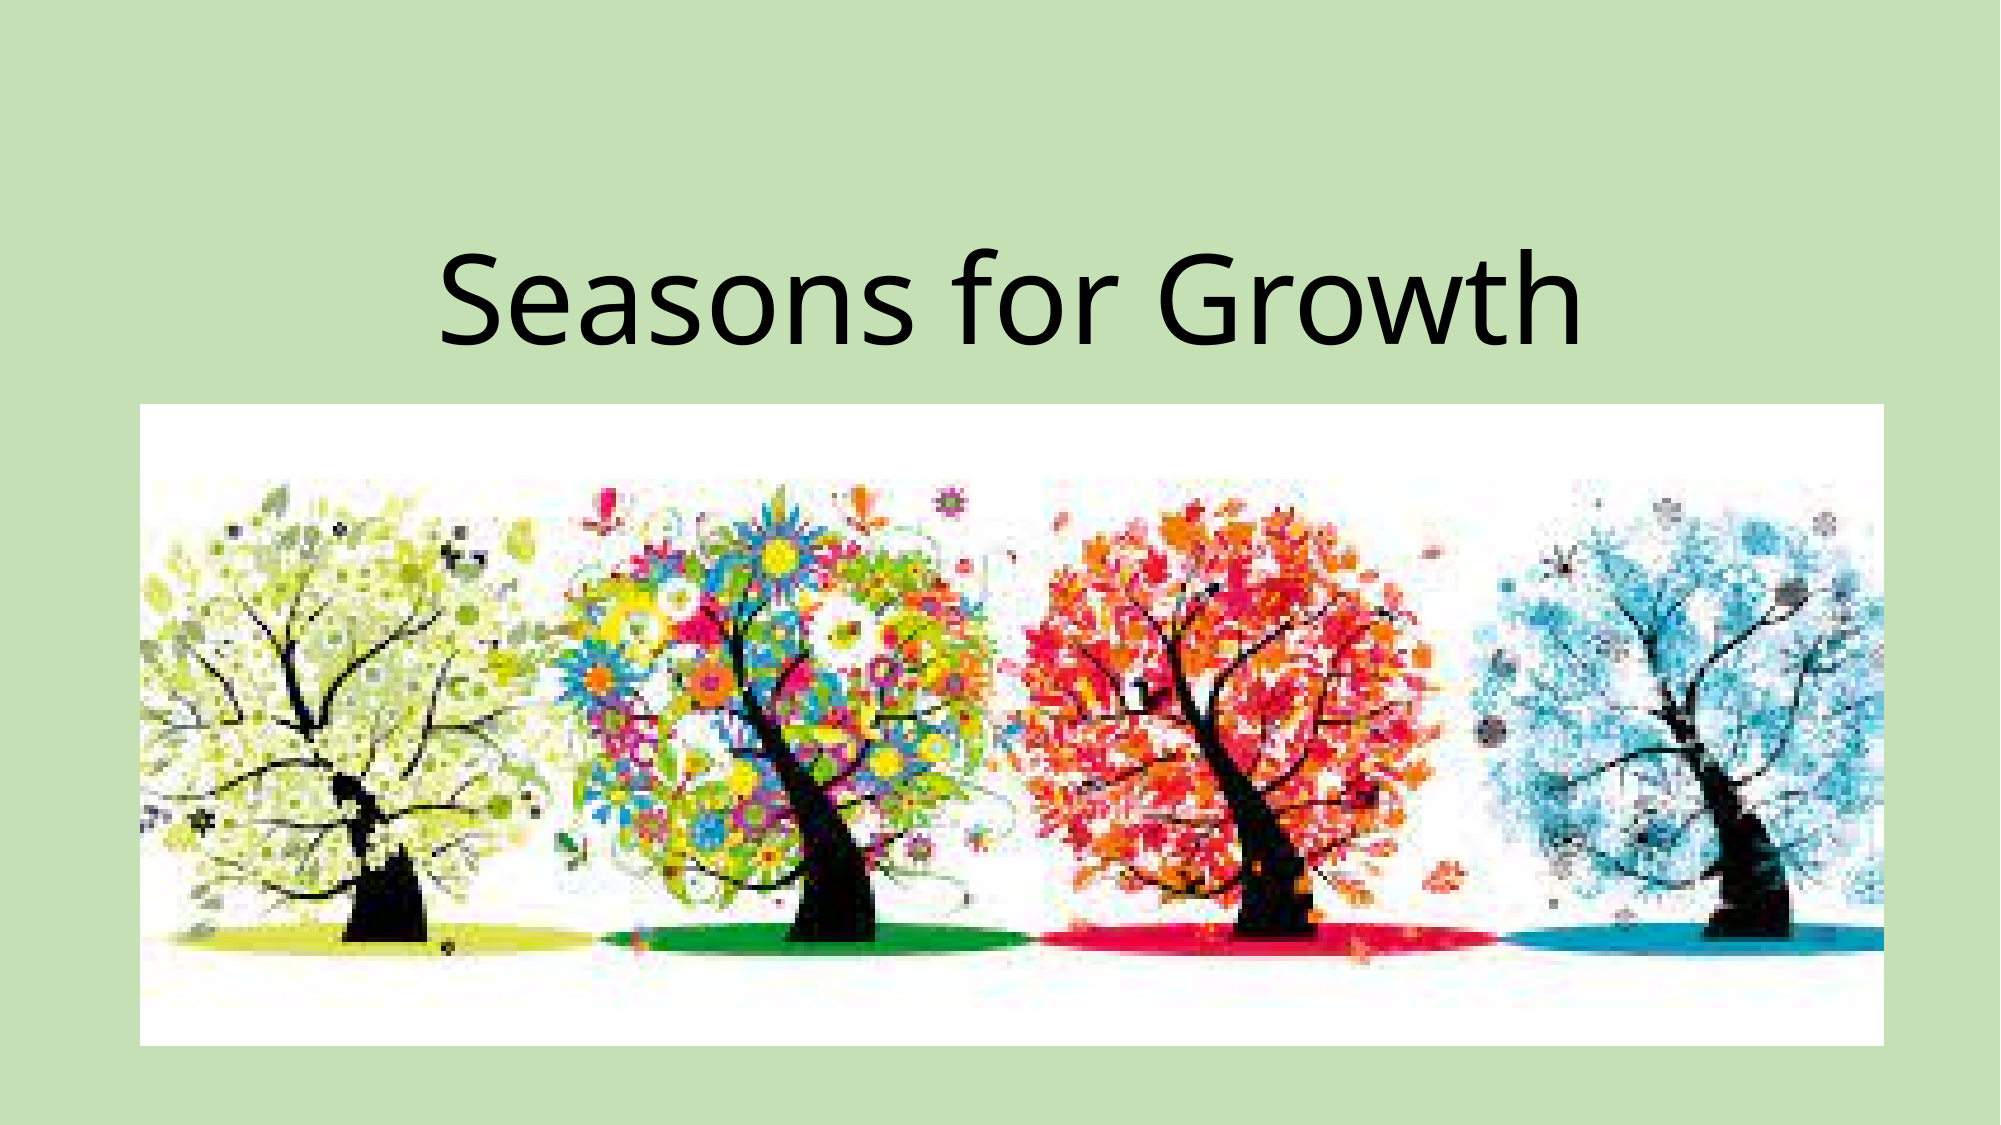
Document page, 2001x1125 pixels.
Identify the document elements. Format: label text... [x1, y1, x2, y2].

title Seasons for Growth [262, 0, 1763, 380]
picture [140, 404, 1884, 1046]
